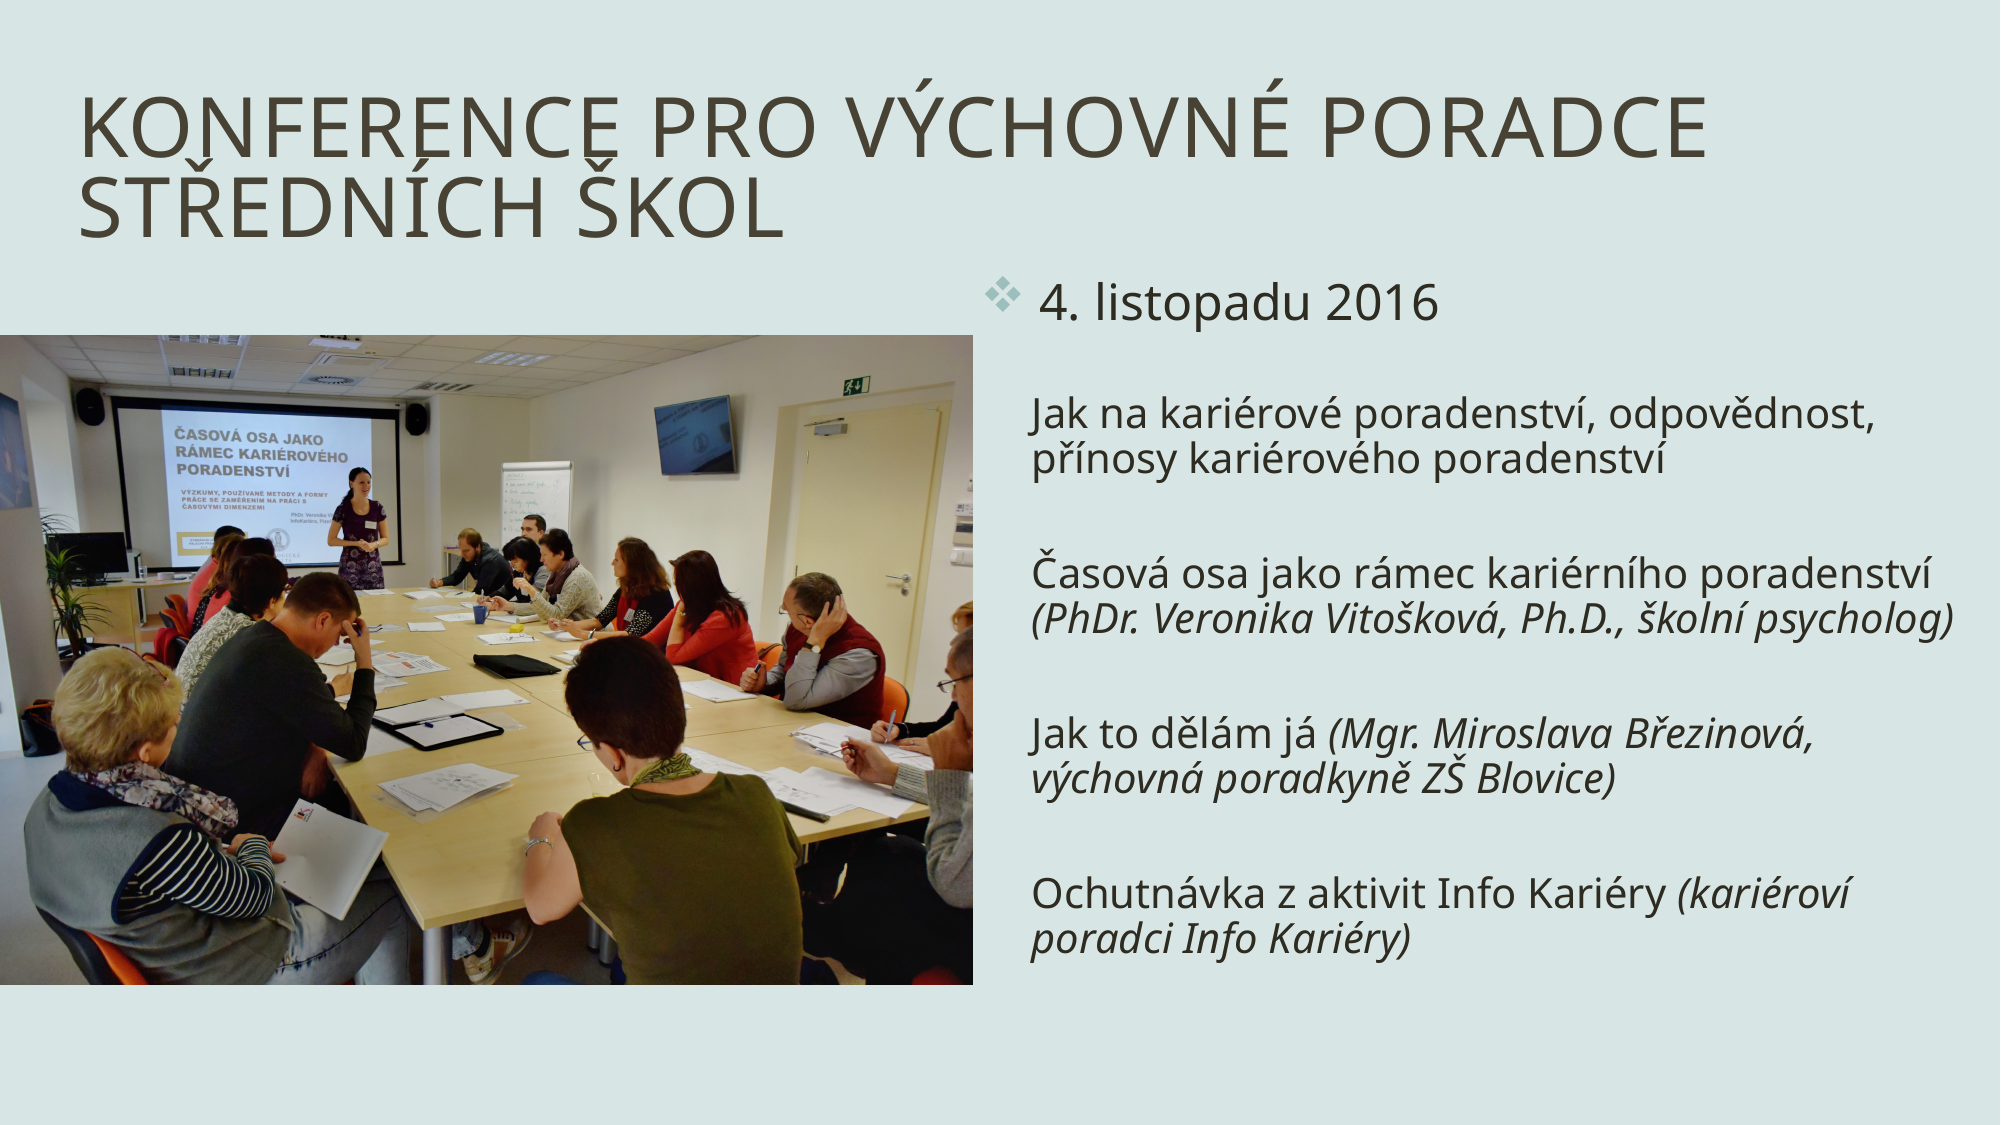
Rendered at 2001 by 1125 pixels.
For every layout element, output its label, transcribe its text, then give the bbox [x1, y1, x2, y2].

list 4. listopadu 2016 Jak na kariérové poradenství, odpovědnost, přínosy kariérového poradenství Časová osa jako rámec kariérního poradenství (PhDr. Veronika Vitošková, Ph.D., školní psycholog) Jak to dělám já (Mgr. Miroslava Březinová, výchovná poradkyně ZŠ Blovice) Ochutnávka z aktivit Info Kariéry (kariéroví poradci Info Kariéry) [973, 269, 2000, 1120]
title Konference pro výchovné poradce středních škol [62, 77, 1845, 270]
picture [0, 335, 974, 985]
